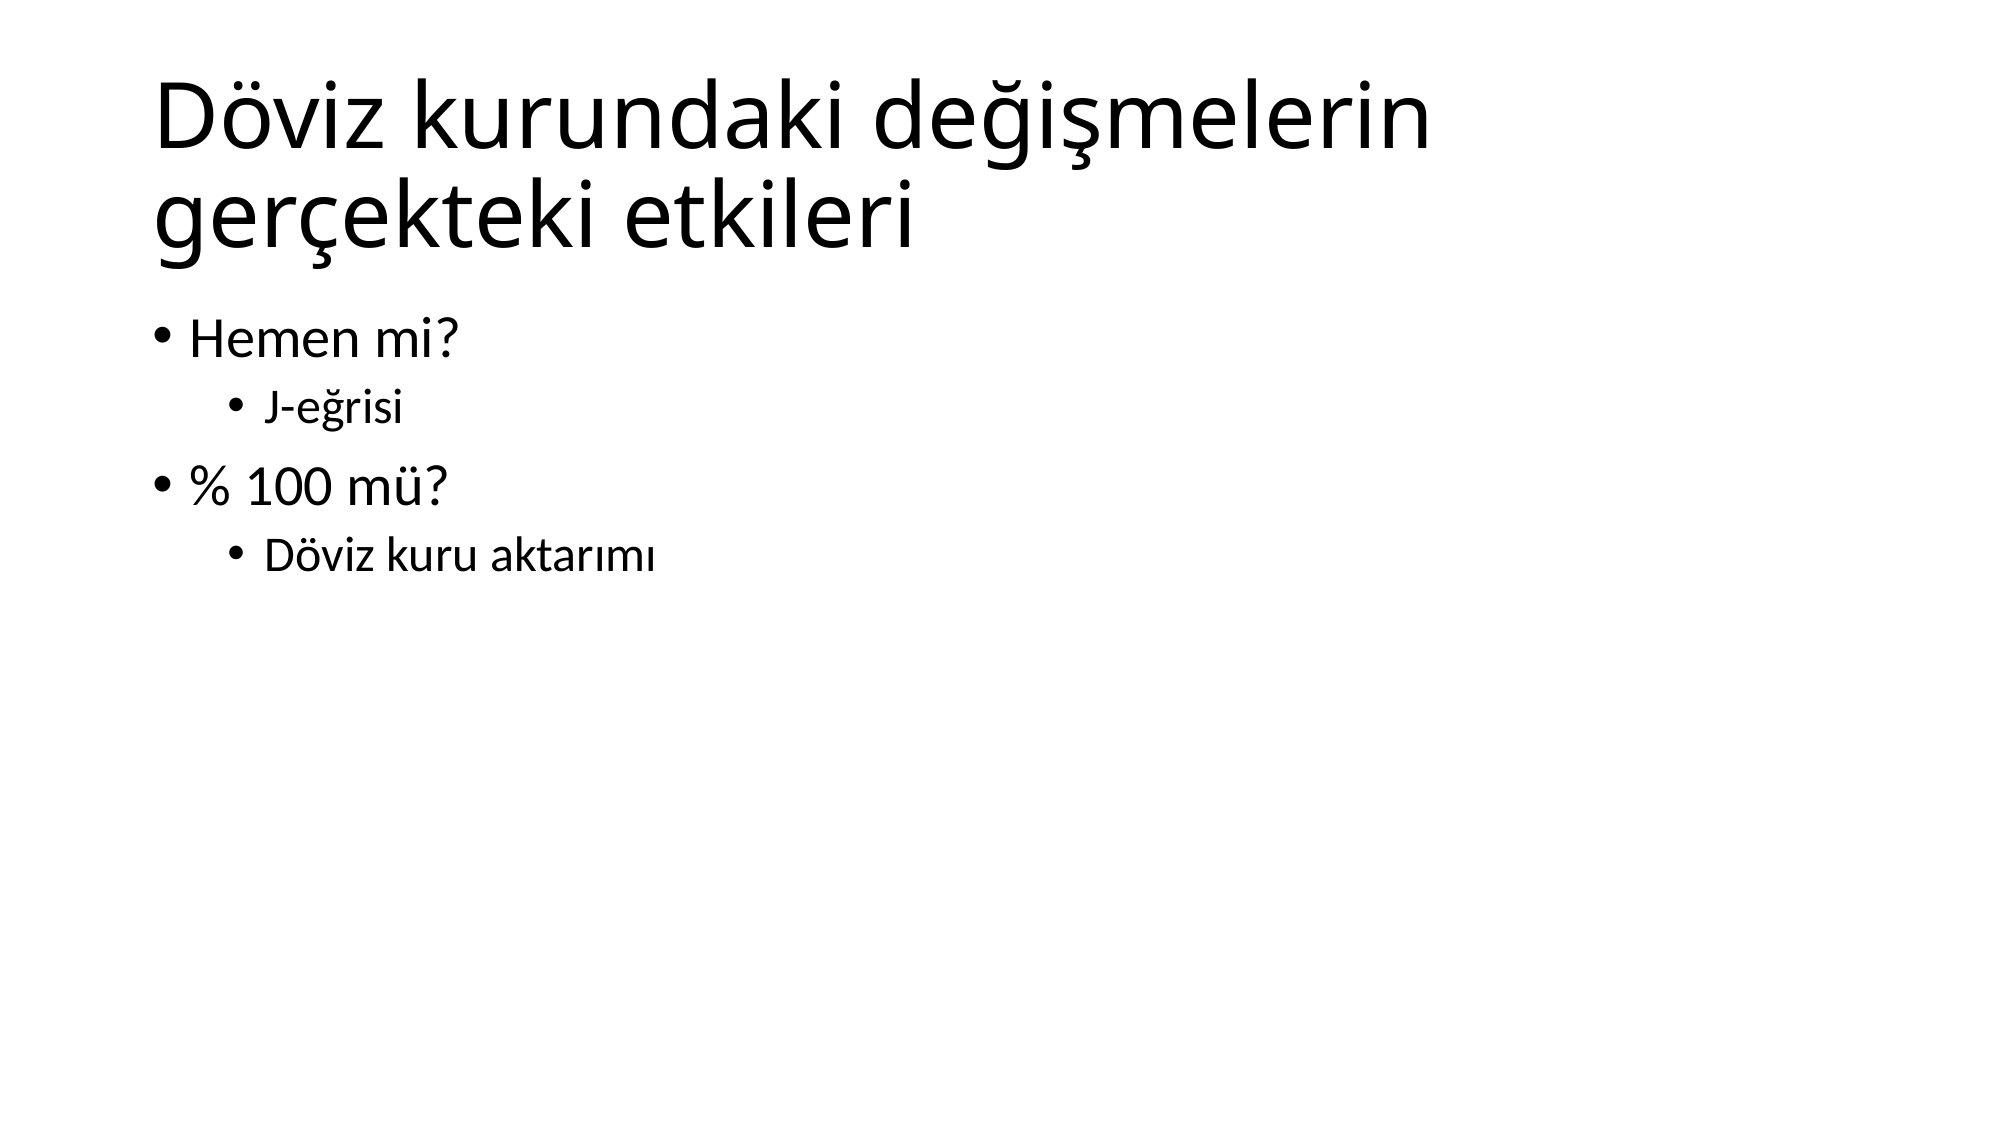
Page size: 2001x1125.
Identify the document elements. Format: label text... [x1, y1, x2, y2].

list Hemen mi? J-eğrisi % 100 mü? Döviz kuru aktarımı [137, 299, 1863, 1014]
title Döviz kurundaki değişmelerin gerçekteki etkileri [137, 59, 1863, 278]
